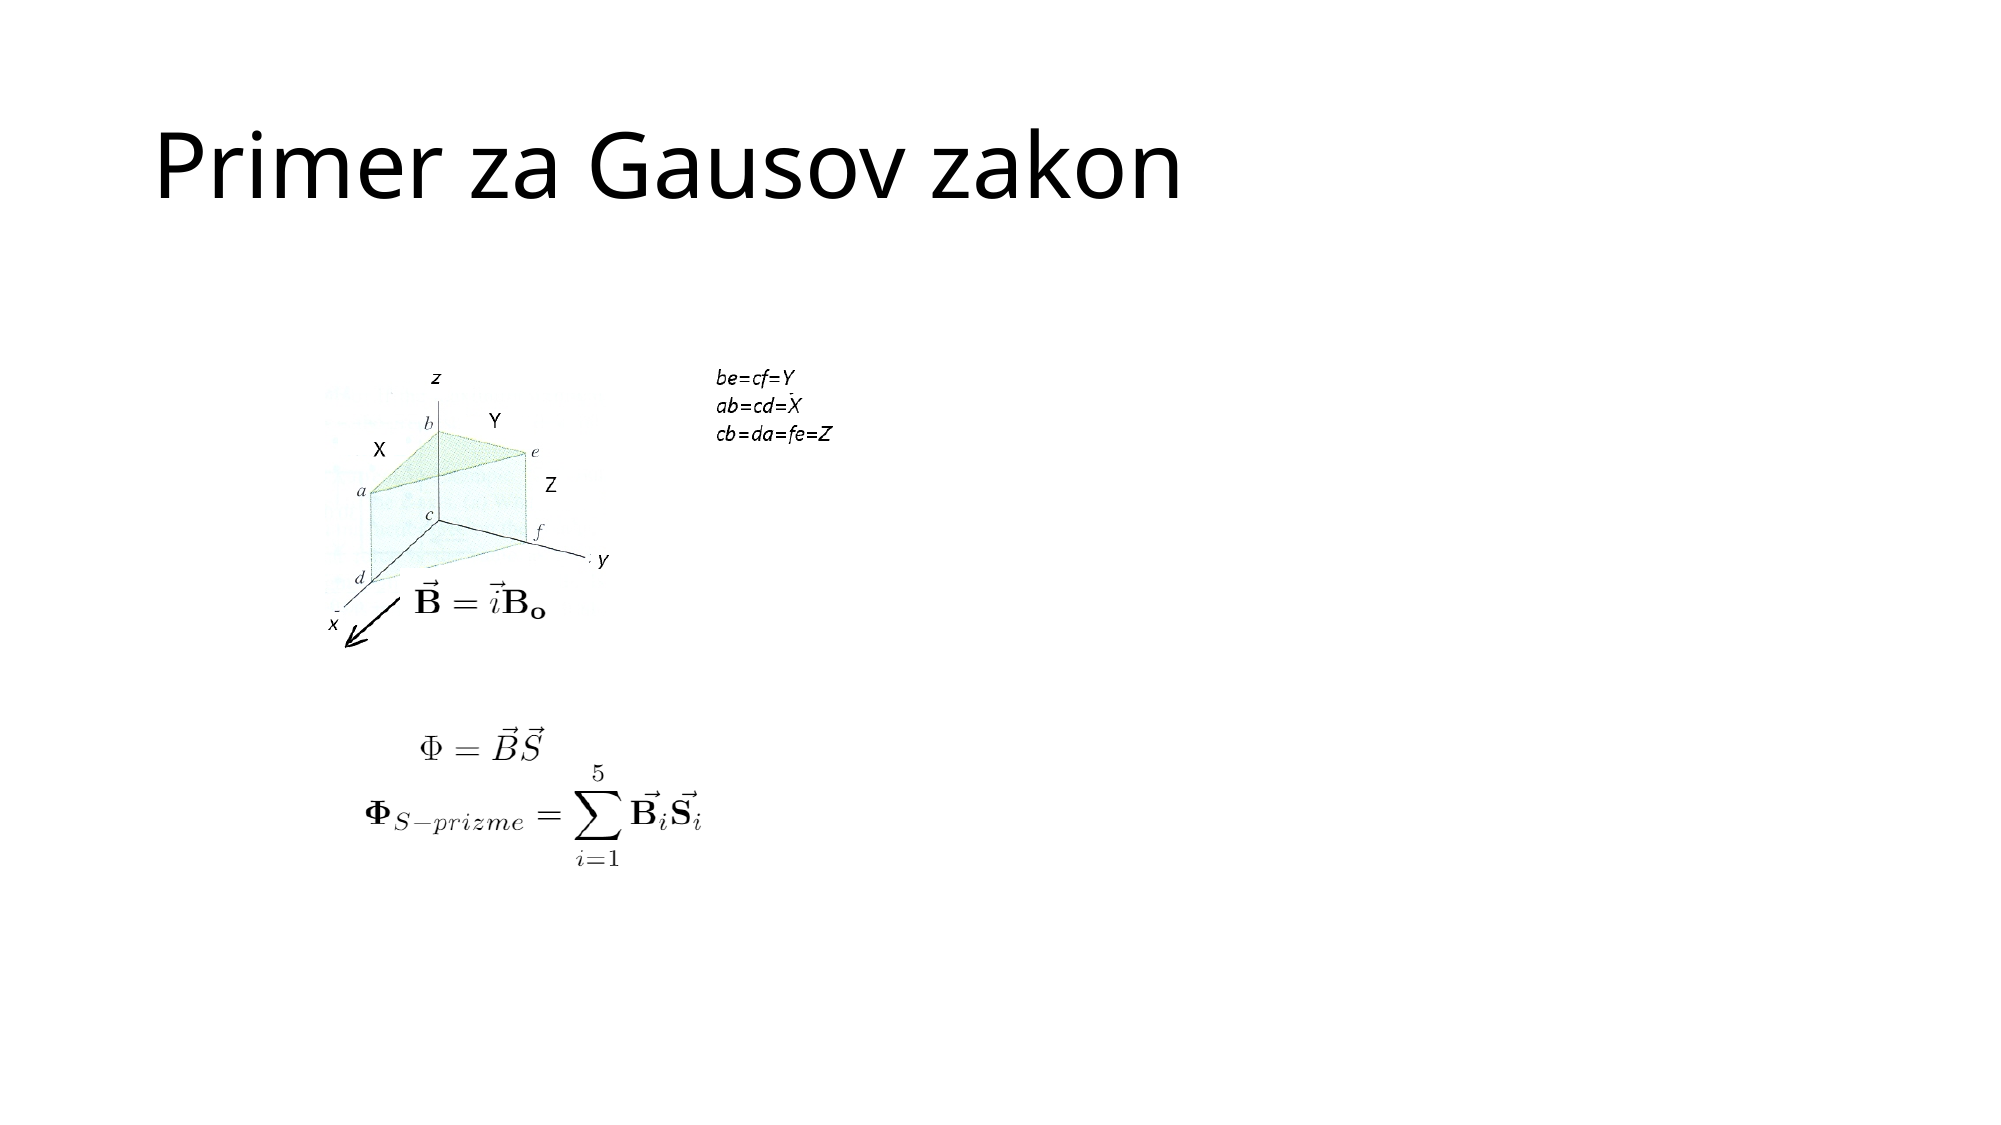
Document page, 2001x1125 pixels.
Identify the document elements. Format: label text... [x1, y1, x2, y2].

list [144, 293, 862, 1008]
title Primer za Gausov zakon [137, 59, 1863, 278]
